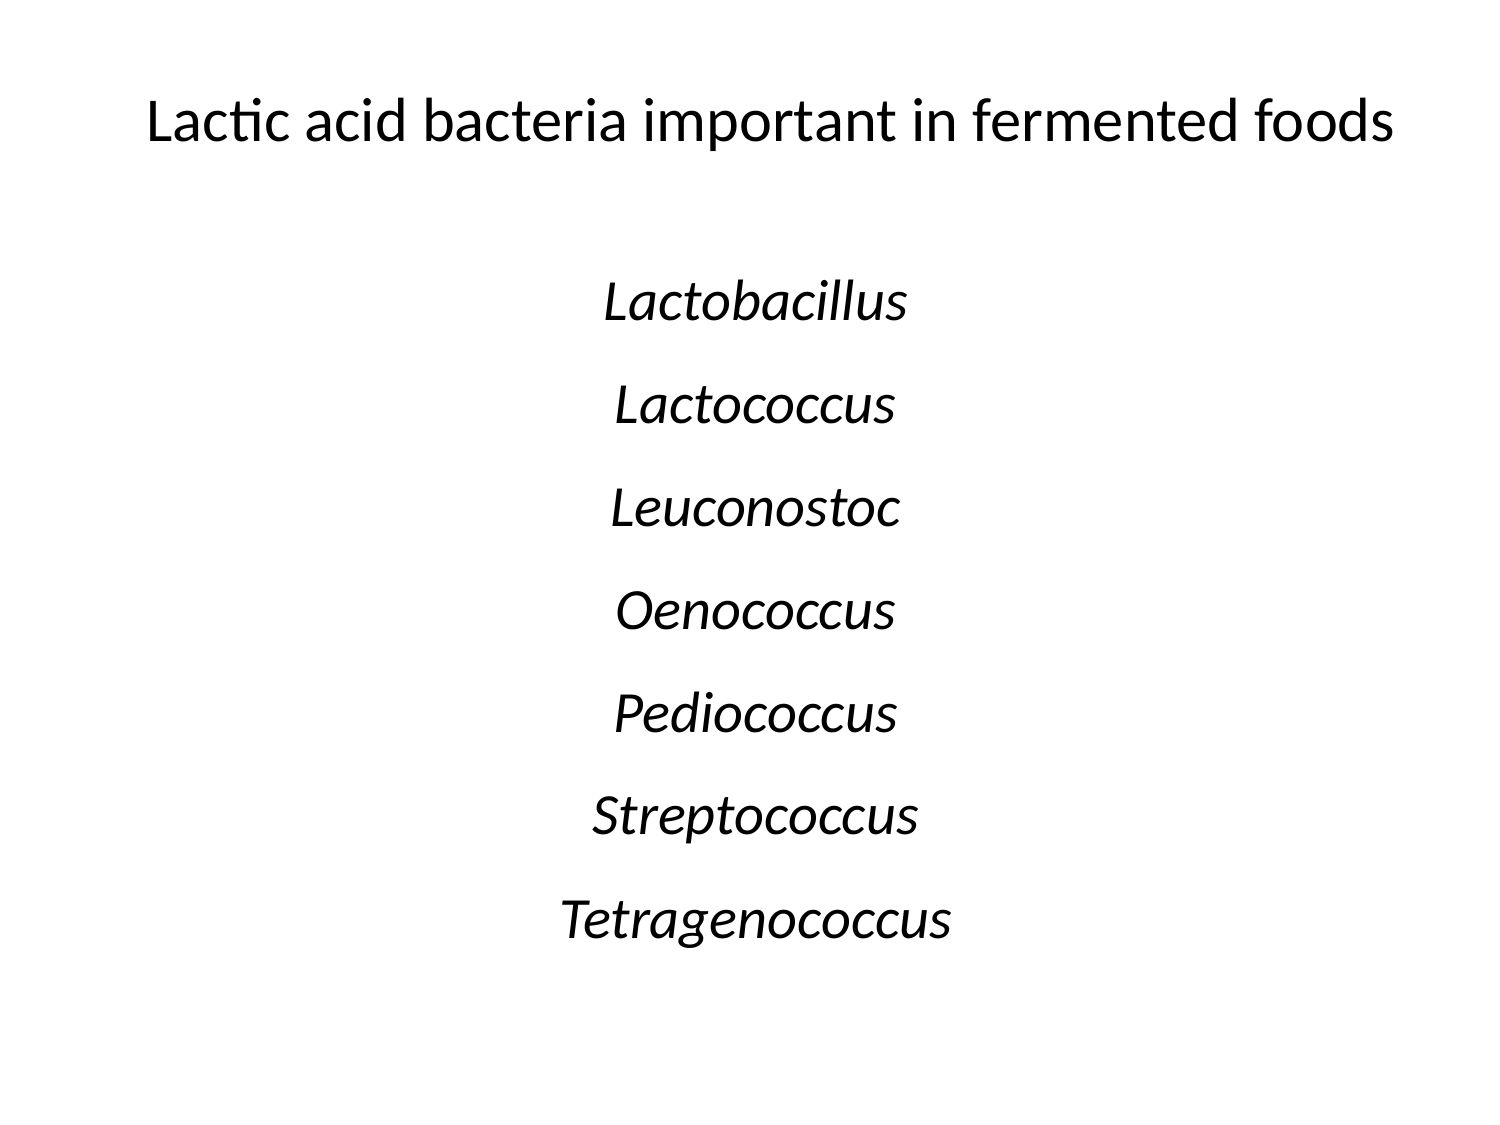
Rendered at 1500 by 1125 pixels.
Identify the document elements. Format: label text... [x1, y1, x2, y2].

text_box Oenococcus [615, 571, 896, 642]
text_box Lactococcus [614, 365, 897, 436]
text_box Streptococcus [592, 776, 920, 847]
text_box Leuconostoc [610, 468, 902, 539]
text_box Lactobacillus [603, 262, 909, 333]
text_box Tetragenococcus [559, 879, 953, 950]
text_box Lactic acid bacteria important in fermented foods [132, 79, 1412, 155]
text_box Pediococcus [613, 673, 899, 744]
